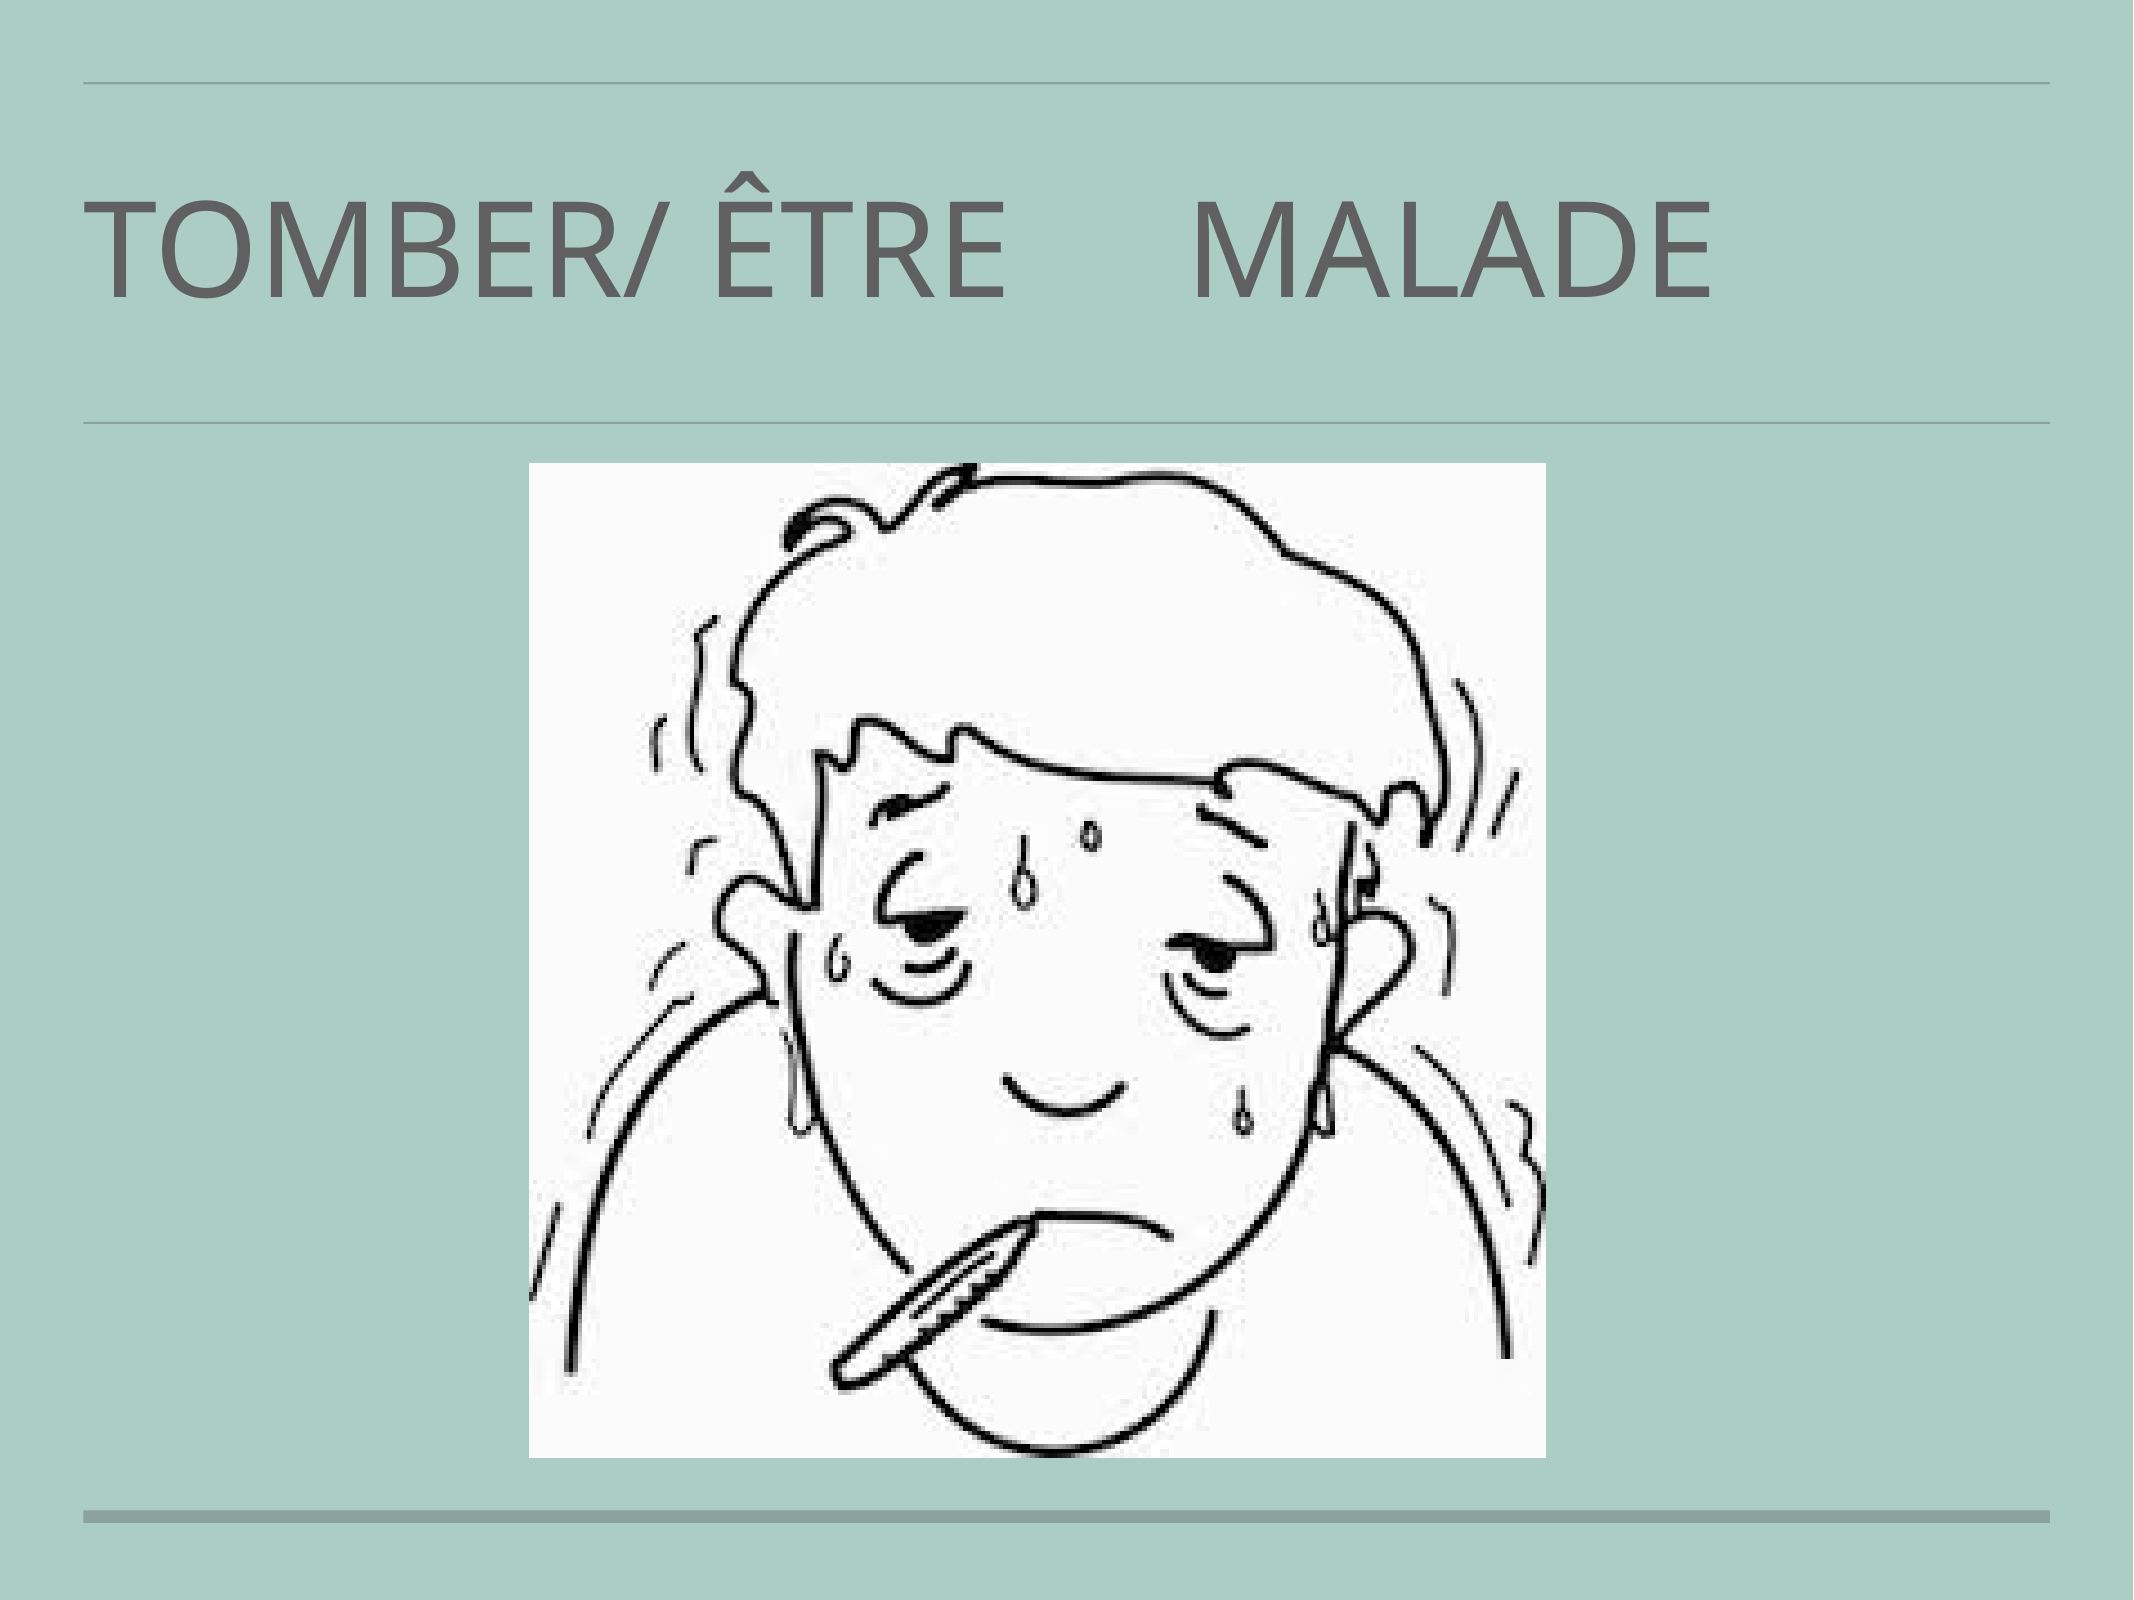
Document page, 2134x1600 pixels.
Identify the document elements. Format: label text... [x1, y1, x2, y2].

title Tomber/ être malade [82, 97, 2051, 411]
picture [528, 463, 1546, 1458]
